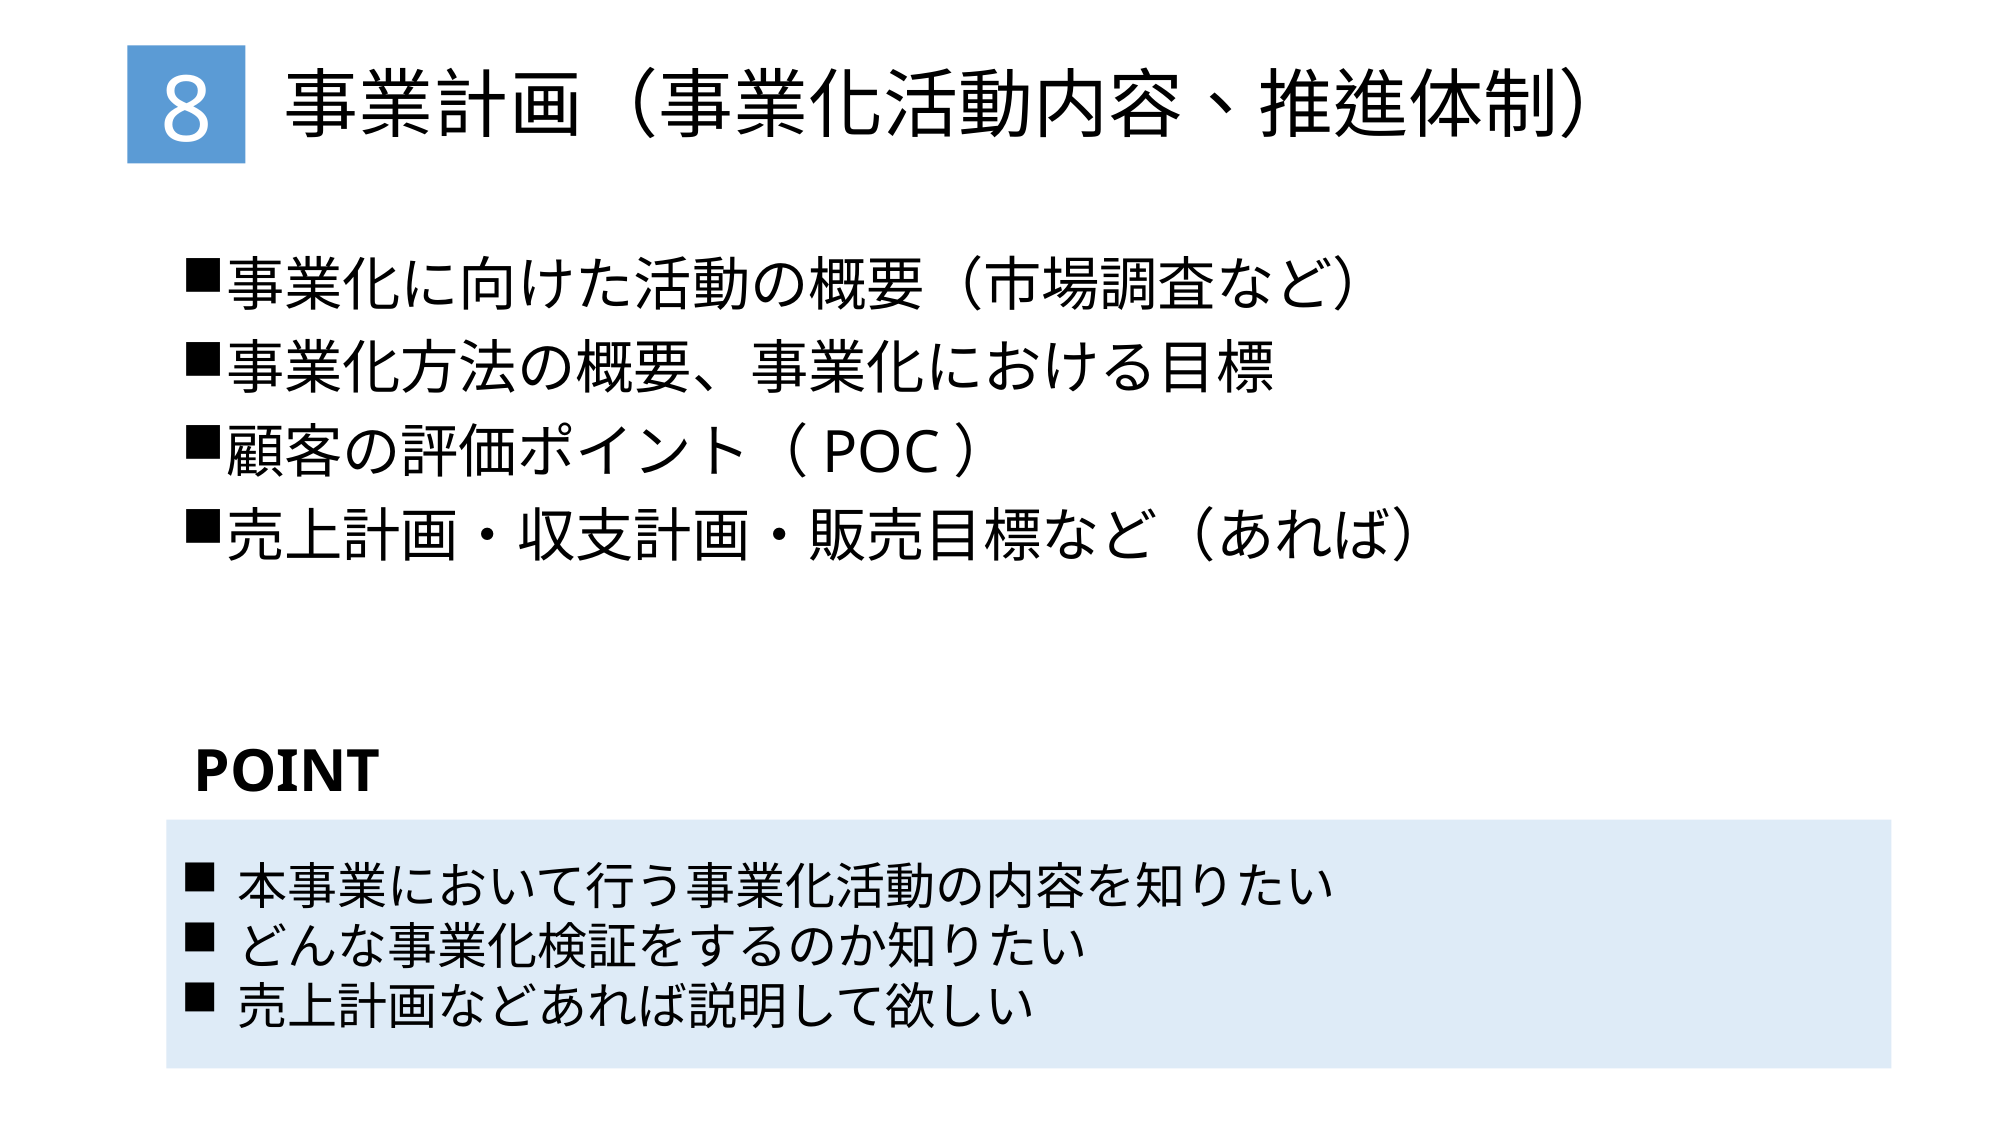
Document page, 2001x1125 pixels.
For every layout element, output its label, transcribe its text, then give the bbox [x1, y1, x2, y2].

text_box 本事業において行う事業化活動の内容を知りたい どんな事業化検証をするのか知りたい 売上計画などあれば説明して欲しい [165, 819, 1892, 1070]
title 事業計画（事業化活動内容、推進体制） [268, 45, 1853, 169]
list 事業化に向けた活動の概要（市場調査など） 事業化方法の概要、事業化における目標 顧客の評価ポイント（POC） 売上計画・収支計画・販売目標など（あれば） [166, 247, 1892, 728]
text_box 8 [126, 44, 246, 164]
text_box POINT [147, 725, 427, 810]
